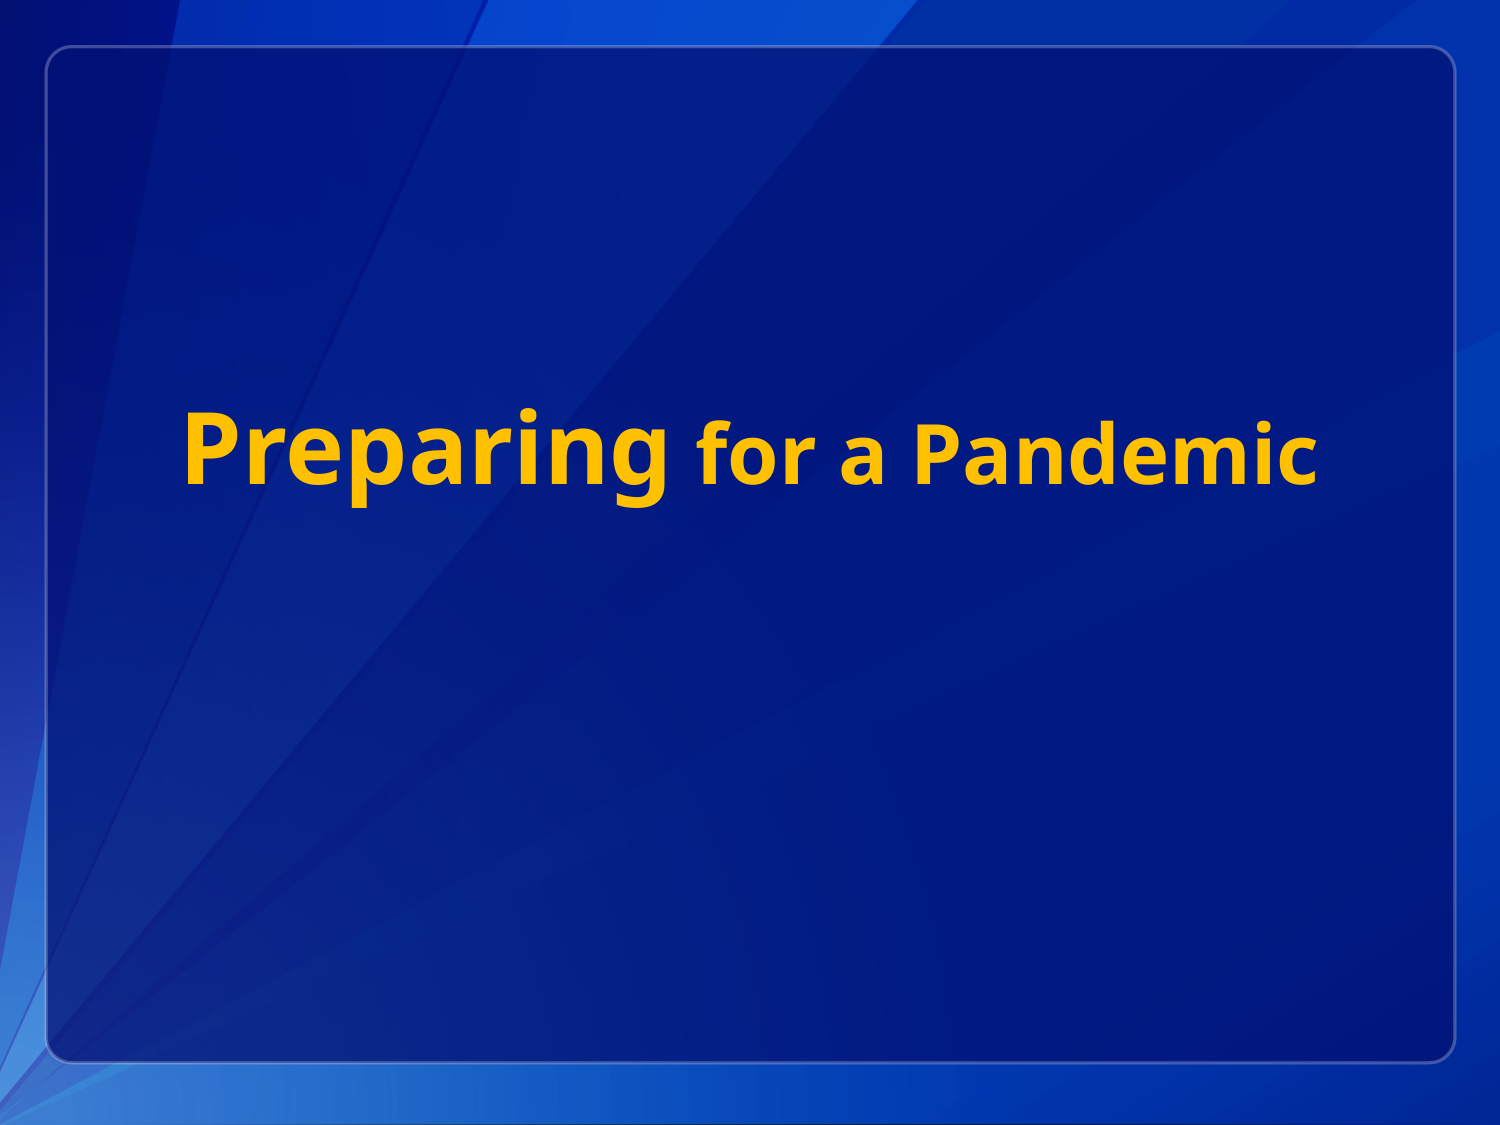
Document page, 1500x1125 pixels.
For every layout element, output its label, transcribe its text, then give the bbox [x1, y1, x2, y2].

title Preparing for a Pandemic [75, 386, 1425, 575]
picture [0, 0, 1500, 1125]
